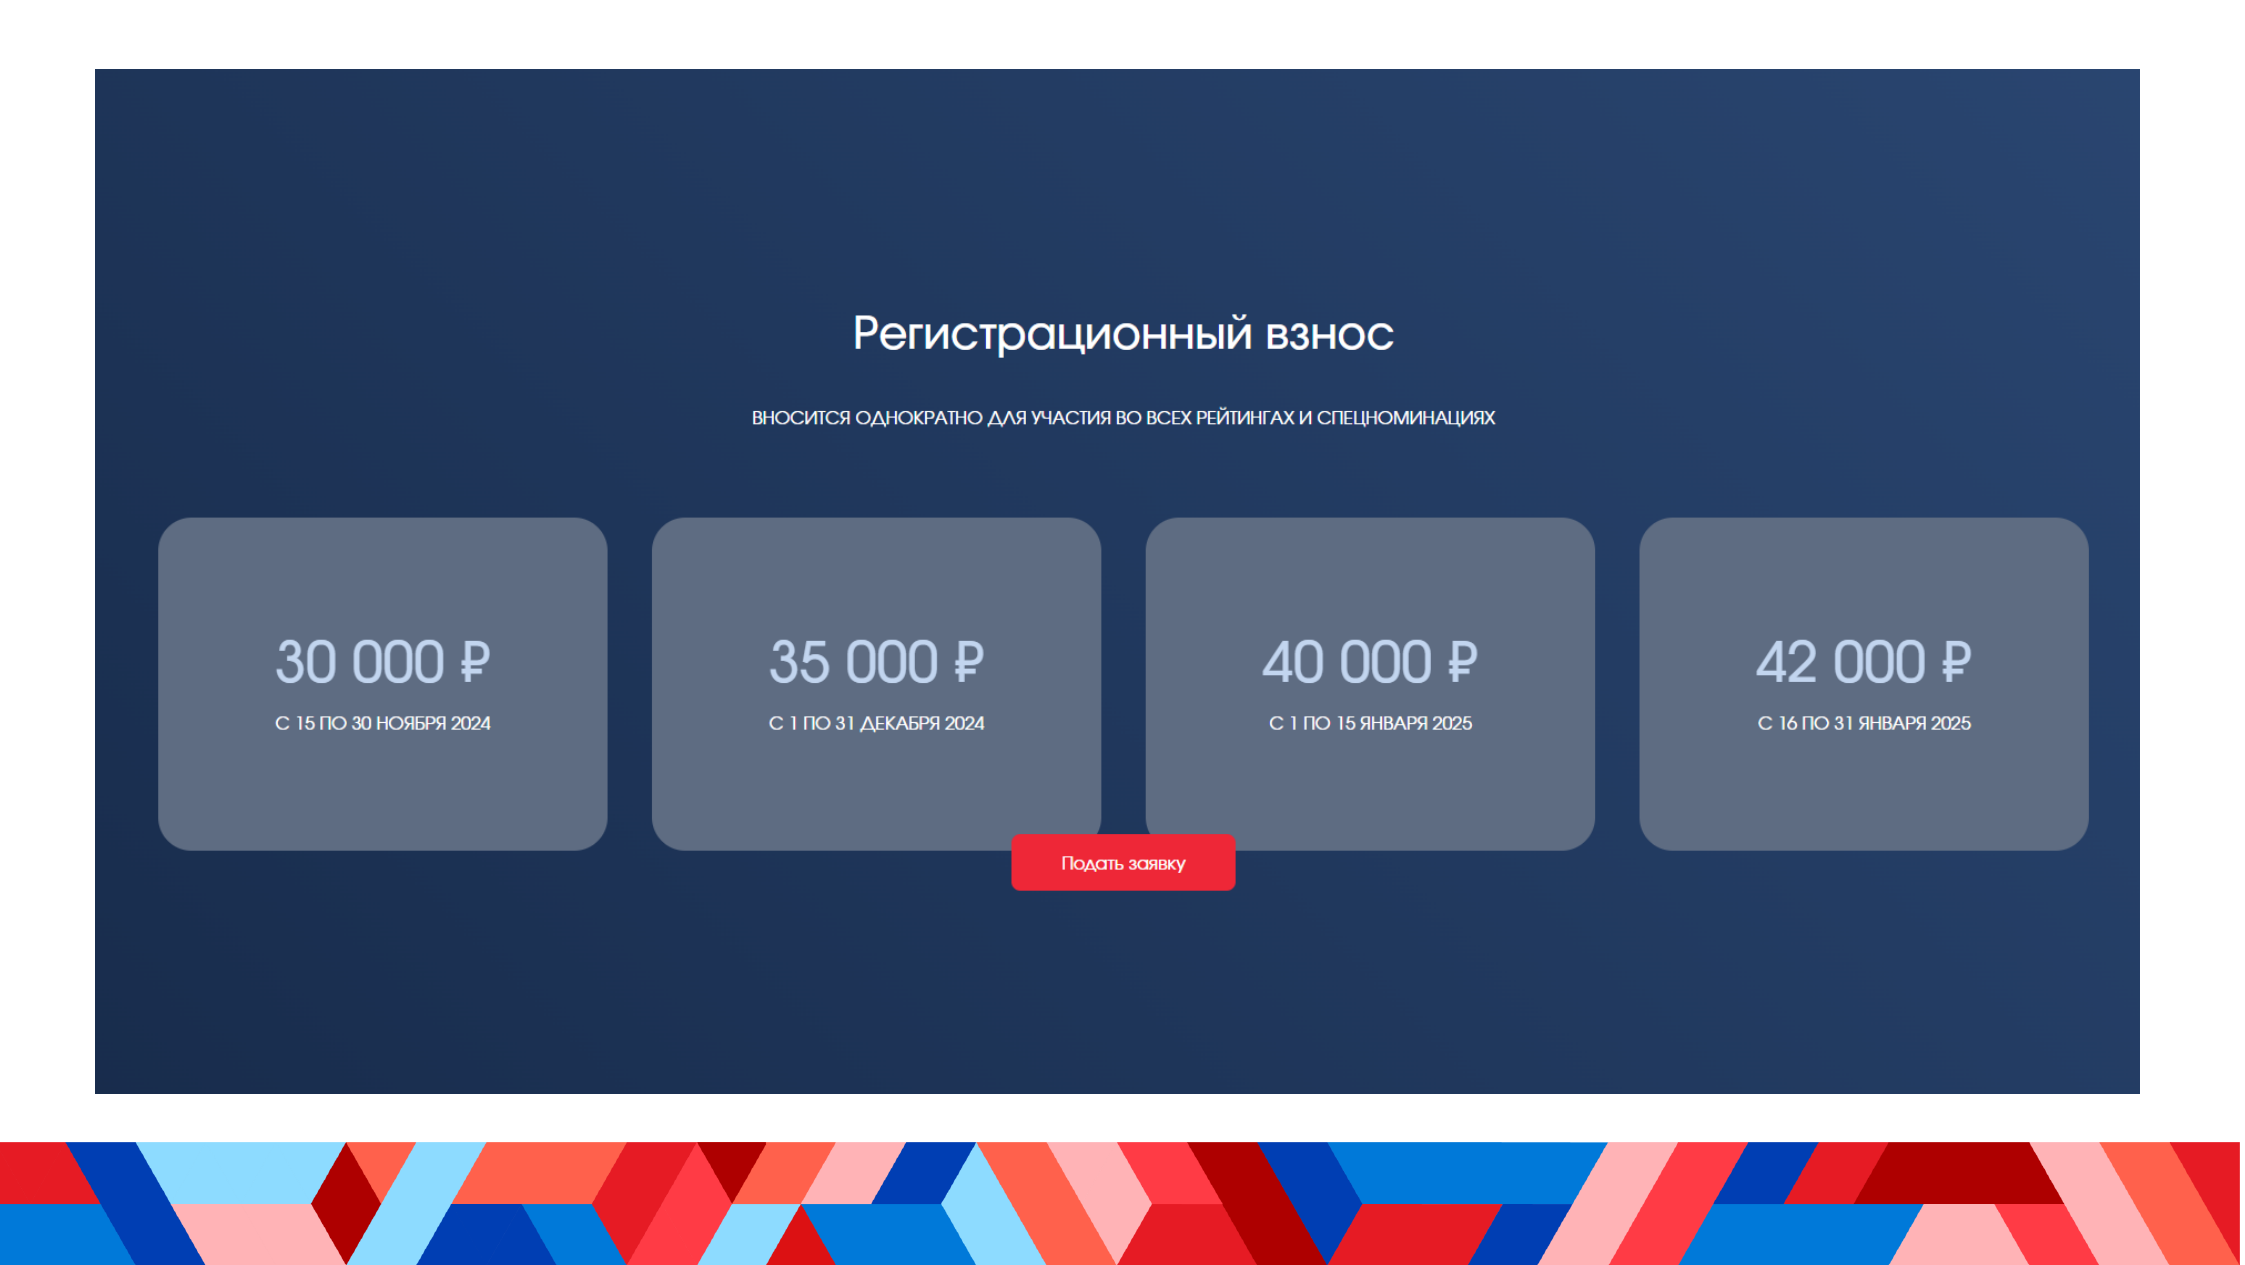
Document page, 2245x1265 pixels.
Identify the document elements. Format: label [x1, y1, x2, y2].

picture [95, 69, 2140, 1094]
picture [0, 1142, 2240, 1265]
